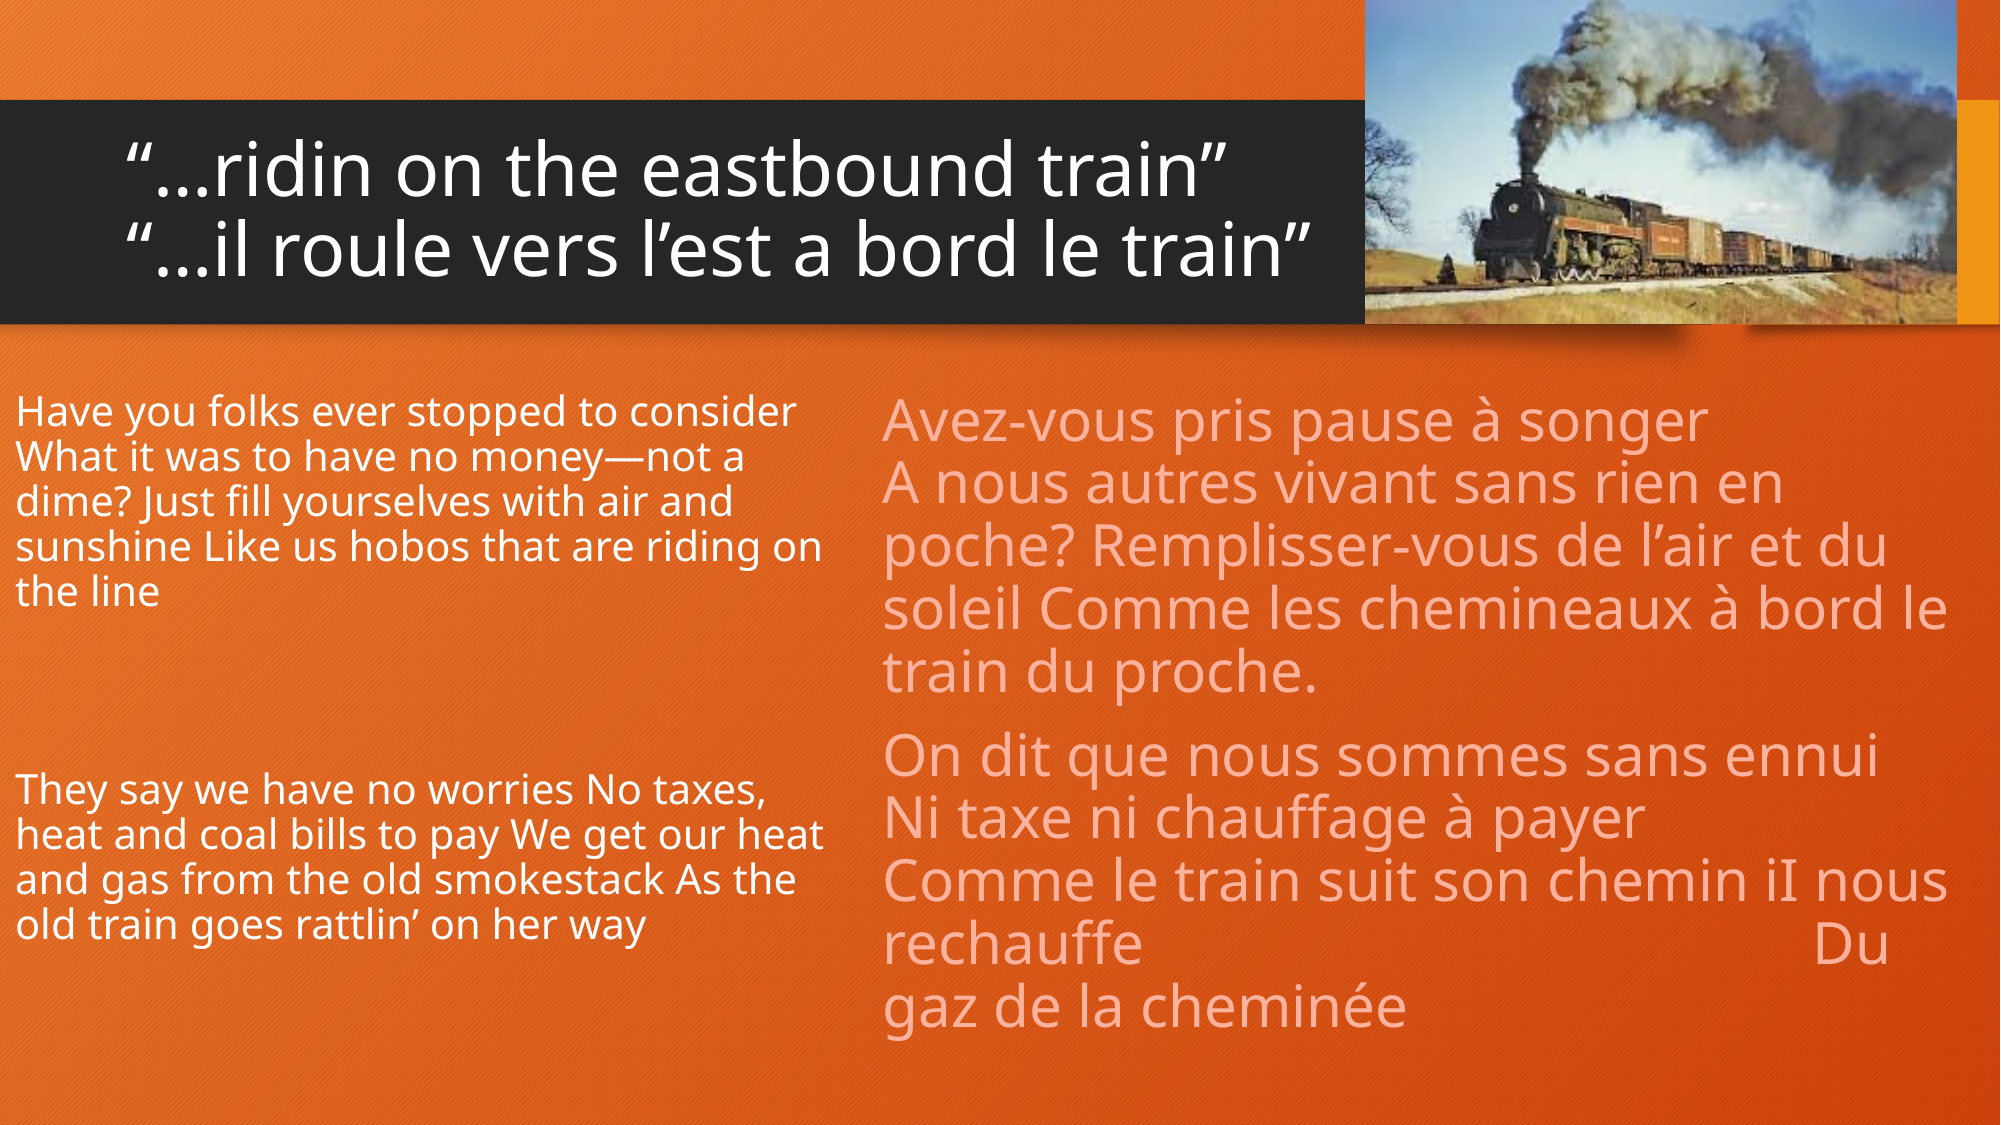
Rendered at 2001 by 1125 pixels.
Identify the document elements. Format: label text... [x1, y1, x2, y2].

picture [0, 0, 2000, 376]
list Have you folks ever stopped to consider What it was to have no money—not a dime? Just fill yourselves with air and sunshine Like us hobos that are riding on the line They say we have no worries No taxes, heat and coal bills to pay We get our heat and gas from the old smokestack As the old train goes rattlin’ on her way [0, 383, 851, 1050]
list Avez-vous pris pause à songer A nous autres vivant sans rien en poche? Remplisser-vous de l’air et du soleil Comme les chemineaux à bord le train du proche. On dit que nous sommes sans ennui Ni taxe ni chauffage à payer Comme le train suit son chemin iI nous rechauffe Du gaz de la cheminée [867, 383, 1975, 1066]
title “…ridin on the eastbound train” “…il roule vers l’est a bord le train” [111, 123, 1364, 301]
